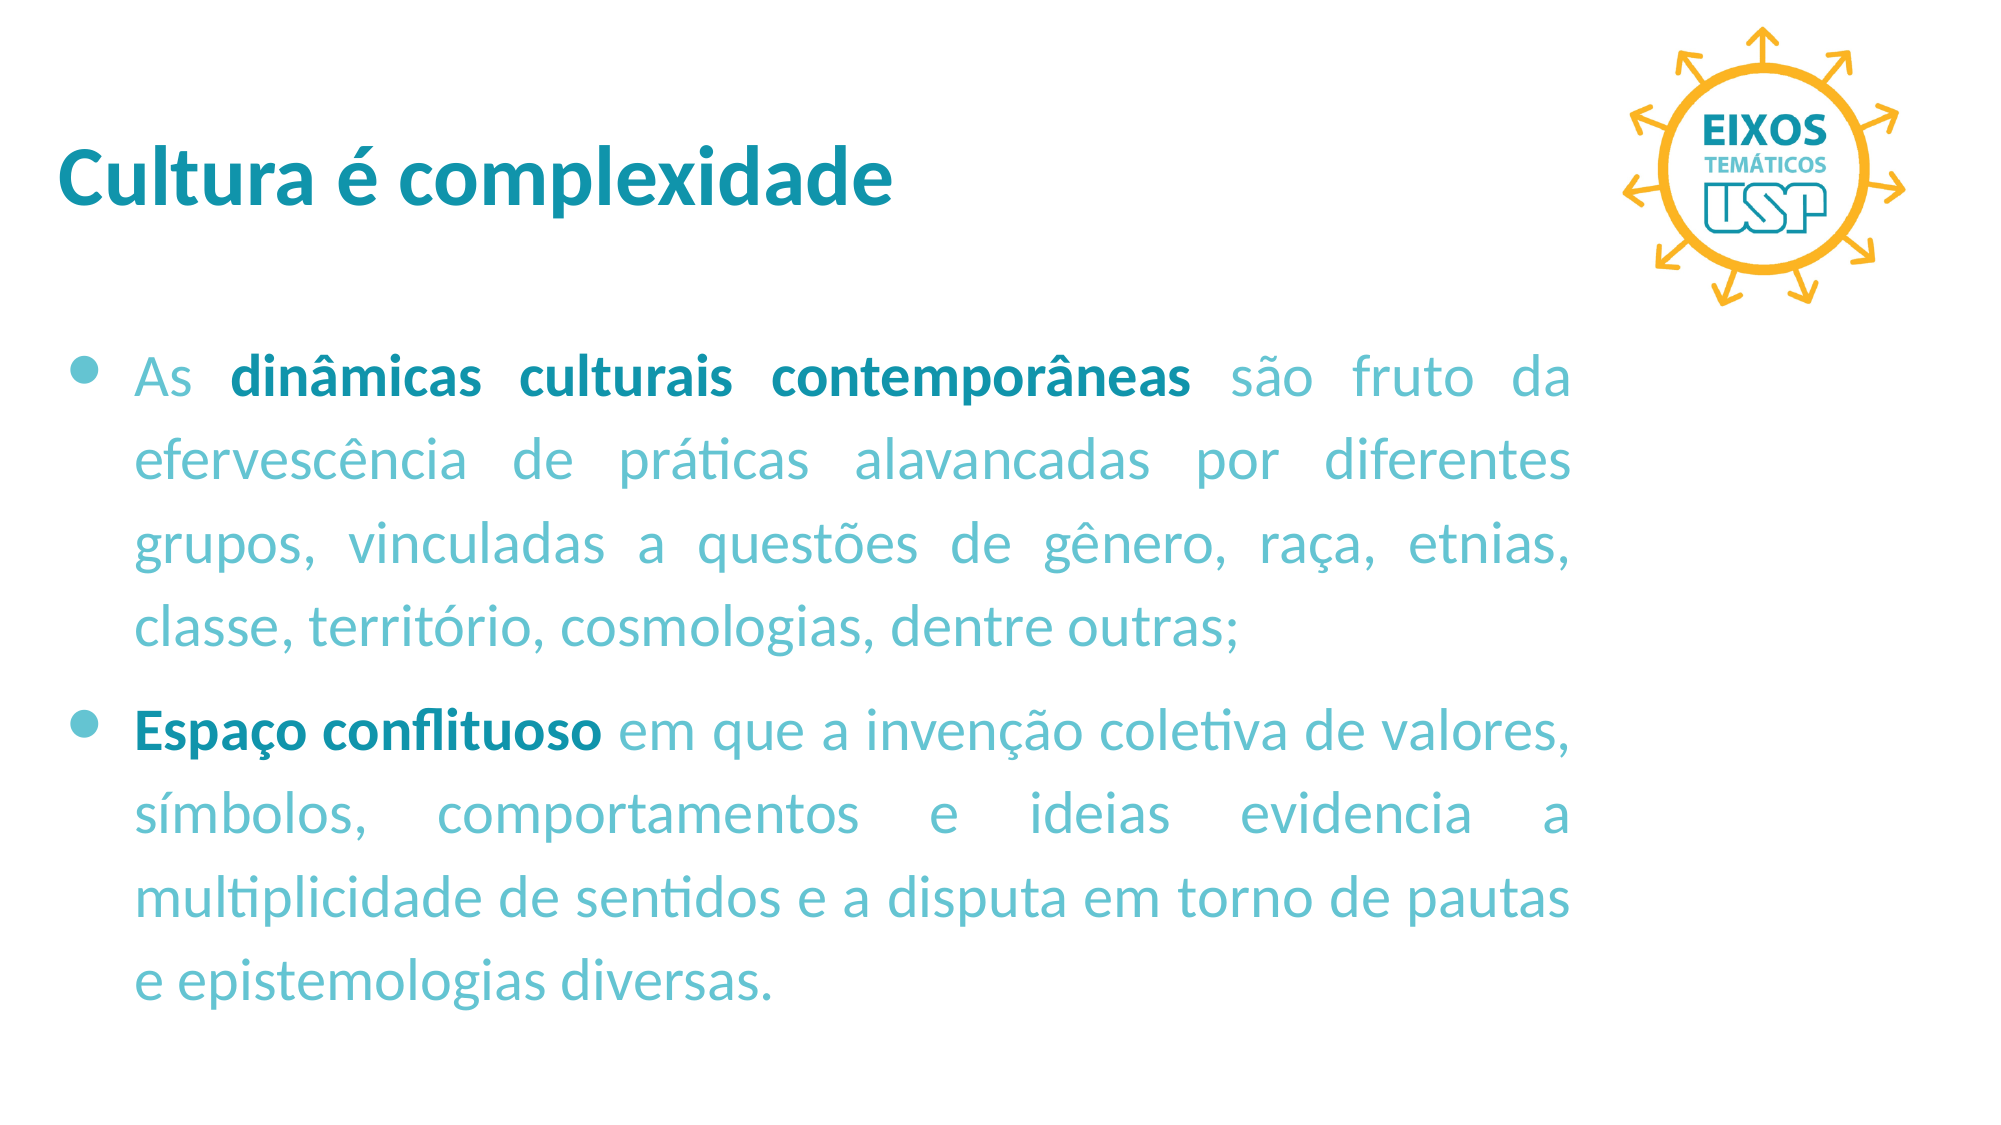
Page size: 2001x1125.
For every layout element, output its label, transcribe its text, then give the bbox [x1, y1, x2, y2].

text_box As dinâmicas culturais contemporâneas são fruto da efervescência de práticas alavancadas por diferentes grupos, vinculadas a questões de gênero, raça, etnias, classe, território, cosmologias, dentre outras; Espaço conflituoso em que a invenção coletiva de valores, símbolos, comportamentos e ideias evidencia a multiplicidade de sentidos e a disputa em torno de pautas e epistemologias diversas. [44, 317, 1588, 1038]
text_box Cultura é complexidade [44, 10, 1619, 231]
picture [1603, 23, 1924, 312]
